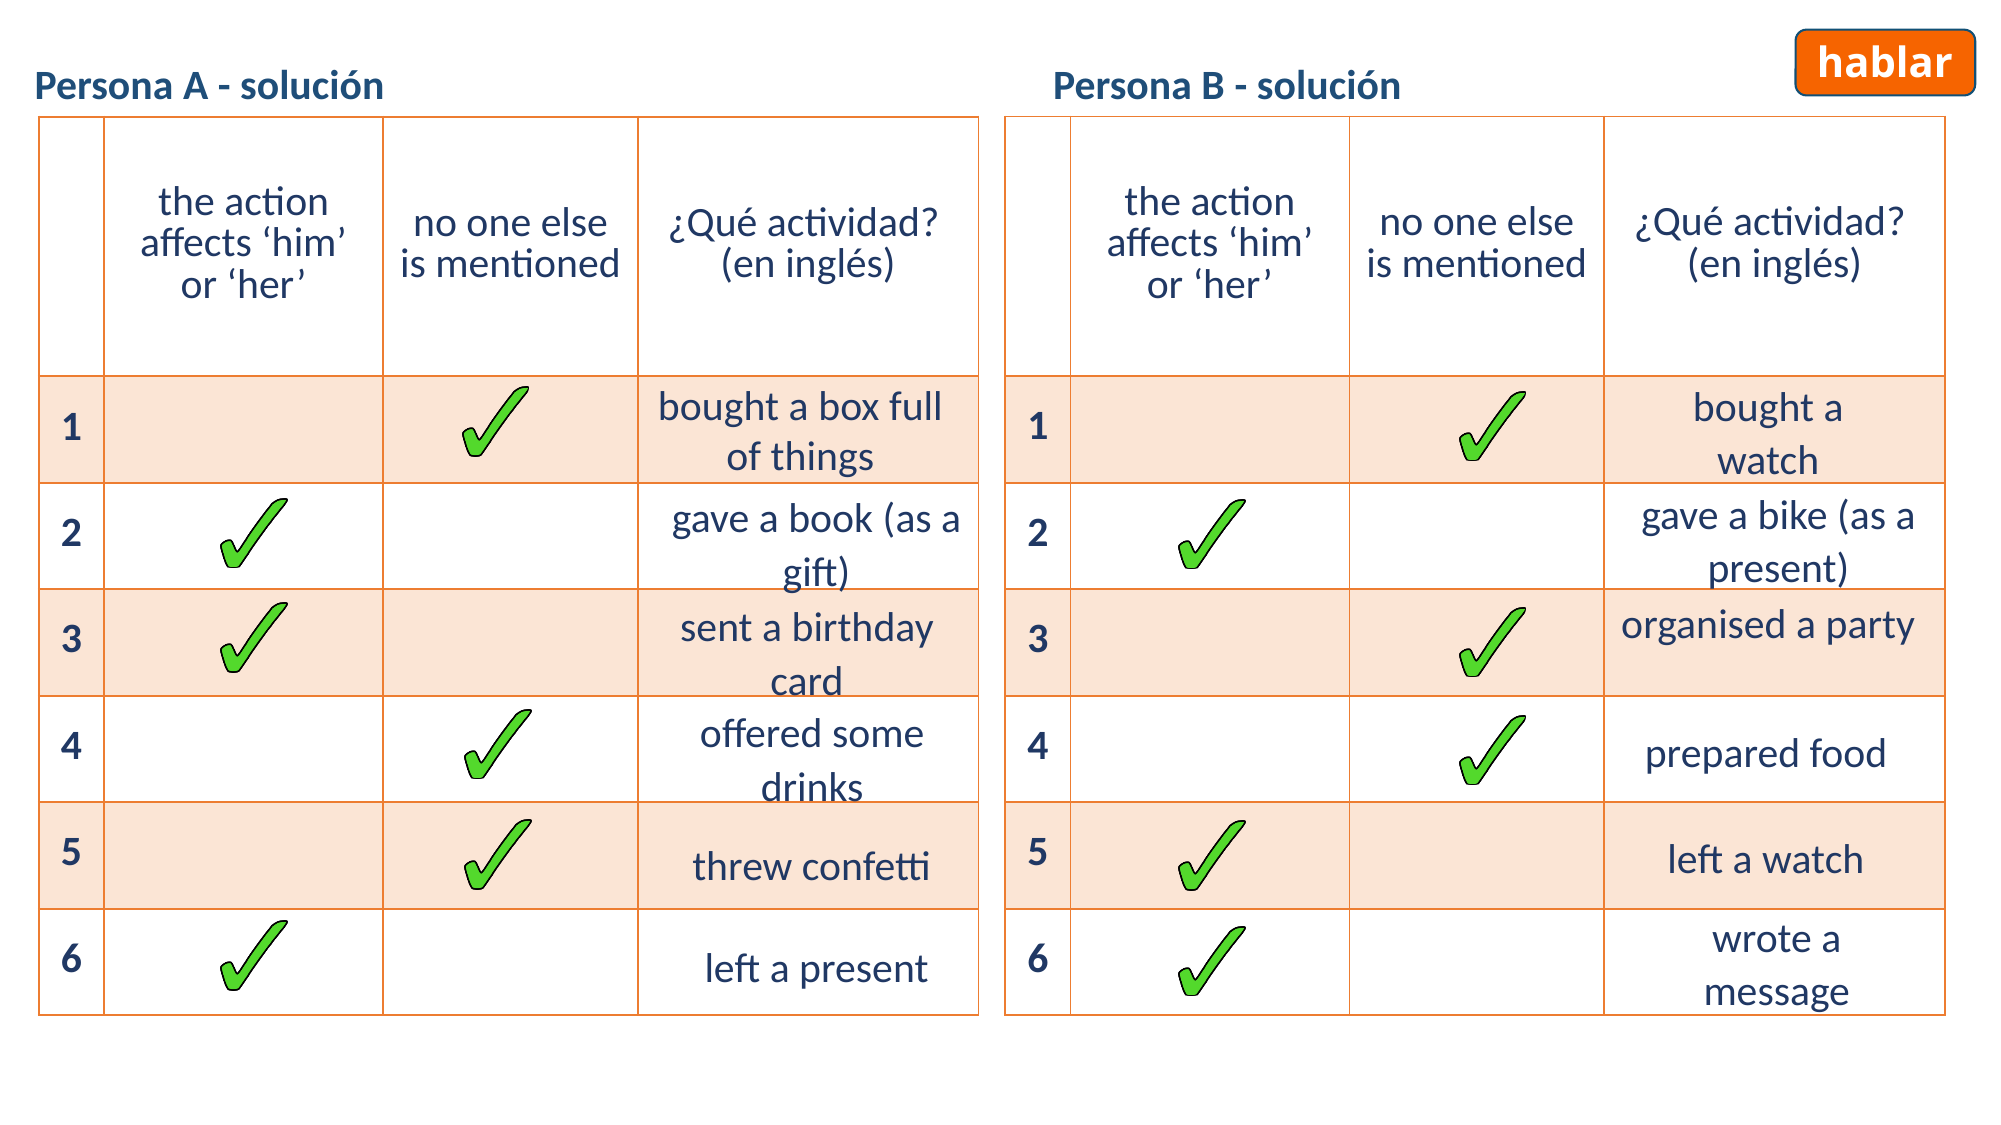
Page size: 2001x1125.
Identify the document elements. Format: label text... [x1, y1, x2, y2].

table_cell 1 [40, 377, 103, 482]
text_box left a present [650, 930, 983, 999]
table_cell 3 [1006, 590, 1070, 695]
table_header ¿Qué actividad? (en inglés) [1605, 117, 1944, 375]
table_cell [1350, 377, 1603, 482]
table_cell [1605, 484, 1611, 585]
table_cell [384, 697, 637, 801]
table_cell [105, 377, 382, 482]
picture [1178, 926, 1246, 996]
picture [1178, 499, 1246, 569]
table_cell [105, 910, 382, 1014]
table_header no one else is mentioned [1350, 117, 1603, 375]
table_cell [384, 910, 637, 1014]
table_cell [1350, 590, 1603, 695]
table_cell [384, 484, 637, 588]
picture [464, 708, 532, 779]
table_cell [1071, 590, 1349, 695]
text_box offered some drinks [645, 694, 979, 817]
table_cell 5 [40, 803, 103, 908]
text_box prepared food [1599, 715, 1933, 784]
table_cell [384, 803, 637, 908]
picture [220, 920, 288, 991]
table_cell [105, 590, 382, 695]
table_cell 1 [1006, 377, 1070, 482]
table_header no one else is mentioned [384, 118, 637, 375]
table_cell [384, 590, 635, 695]
picture [464, 819, 532, 890]
table_cell 2 [1006, 484, 1070, 588]
table_header the action affects ‘him’ or ‘her’ [105, 118, 382, 375]
table_cell [1605, 377, 1631, 482]
text_box Persona B - solución [1038, 50, 1417, 116]
text_box left a watch [1582, 820, 1950, 890]
table_cell [1933, 910, 1944, 1014]
table_cell [1071, 803, 1349, 908]
table_cell [639, 803, 978, 908]
picture [1458, 715, 1526, 785]
table_cell [967, 377, 978, 480]
text_box sent a birthday card [635, 588, 979, 711]
table_cell [1071, 484, 1349, 588]
table_cell [1605, 697, 1944, 801]
table_cell [105, 697, 382, 801]
table_cell [1350, 484, 1603, 588]
text_box gave a book (as a gift) [645, 480, 988, 603]
table_cell [1071, 377, 1349, 482]
picture [462, 386, 529, 457]
text_box organised a party [1597, 585, 1940, 655]
picture [1458, 391, 1526, 461]
table_header the action affects ‘him’ or ‘her’ [1072, 118, 1348, 374]
picture [220, 498, 288, 568]
title hablar [1780, 8, 1990, 117]
table_cell [1906, 377, 1944, 476]
picture [220, 602, 288, 673]
table_header [1006, 117, 1070, 375]
table_cell 5 [1006, 803, 1070, 908]
table_cell [105, 484, 382, 588]
table_cell [1605, 910, 1620, 1014]
picture [1178, 820, 1246, 891]
text_box bought a watch [1631, 368, 1906, 476]
table_cell [1071, 910, 1349, 1014]
table_header [40, 118, 103, 375]
table_cell [384, 377, 633, 482]
text_box bought a box full of things [633, 371, 967, 487]
table_cell [639, 910, 978, 1014]
table_cell [1350, 910, 1603, 1014]
text_box Persona A - solución [19, 50, 480, 116]
picture [1458, 606, 1526, 677]
table_cell [639, 487, 645, 588]
table_cell [1350, 697, 1603, 801]
table_header ¿Qué actividad? (en inglés) [639, 118, 978, 375]
table_cell [639, 711, 645, 801]
table_cell [1605, 803, 1944, 820]
table_cell 4 [1006, 697, 1070, 801]
text_box gave a bike (as a present) [1611, 476, 1945, 599]
table_cell 4 [40, 697, 103, 801]
table_cell [105, 803, 382, 908]
table_cell [1071, 697, 1349, 801]
table_cell [1350, 803, 1603, 908]
text_box threw confetti [650, 827, 973, 897]
table_cell 6 [40, 910, 103, 1014]
text_box wrote a message [1620, 899, 1933, 1022]
table_cell [1605, 599, 1944, 695]
table_cell 6 [1006, 910, 1070, 1014]
table_cell 3 [40, 590, 103, 695]
table_cell 2 [40, 484, 103, 588]
table_cell [1605, 890, 1944, 908]
